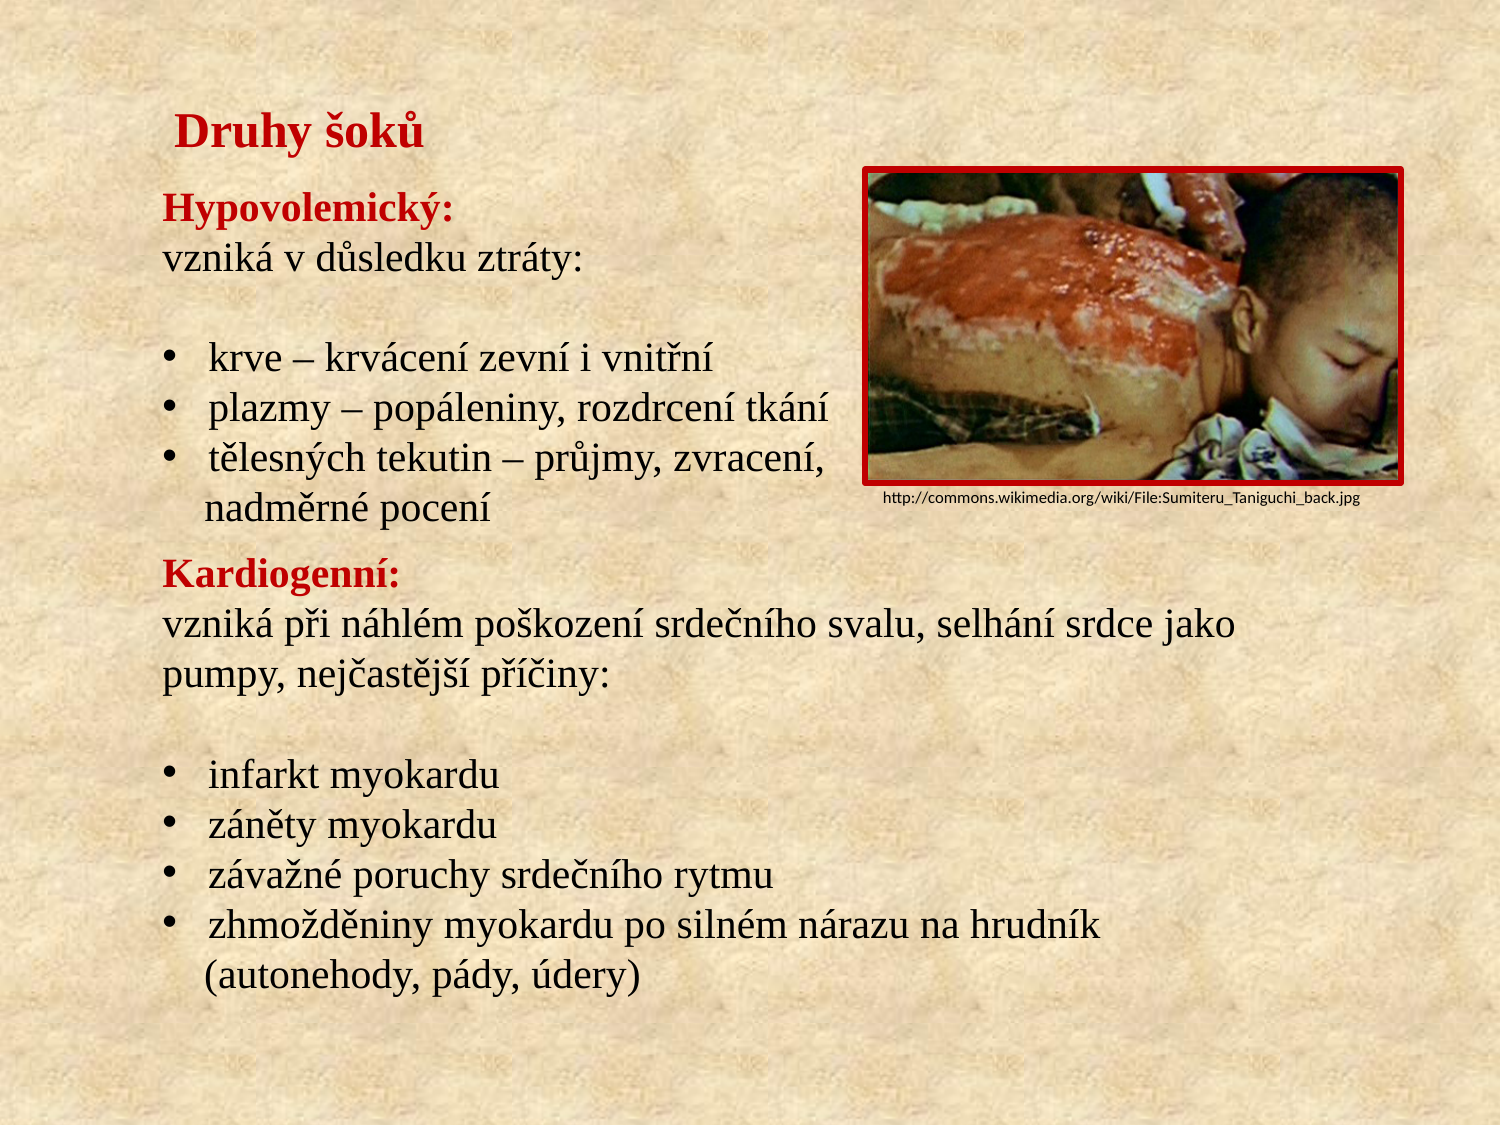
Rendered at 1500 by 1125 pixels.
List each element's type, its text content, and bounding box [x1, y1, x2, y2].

text_box Druhy šoků [159, 89, 526, 165]
text_box Hypovolemický: vzniká v důsledku ztráty: krve – krvácení zevní i vnitřní plazmy – popáleniny, rozdrcení tkání tělesných tekutin – průjmy, zvracení, nadměrné pocení [147, 172, 904, 538]
text_box Kardiogenní: vzniká při náhlém poškození srdečního svalu, selhání srdce jako pumpy, nejčastější příčiny: infarkt myokardu záněty myokardu závažné poruchy srdečního rytmu zhmožděniny myokardu po silném nárazu na hrudník (autonehody, pády, údery) [147, 538, 1317, 1004]
picture [0, 0, 1500, 1125]
text_box http://commons.wikimedia.org/wiki/File:Sumiteru_Taniguchi_back.jpg [868, 487, 1397, 515]
